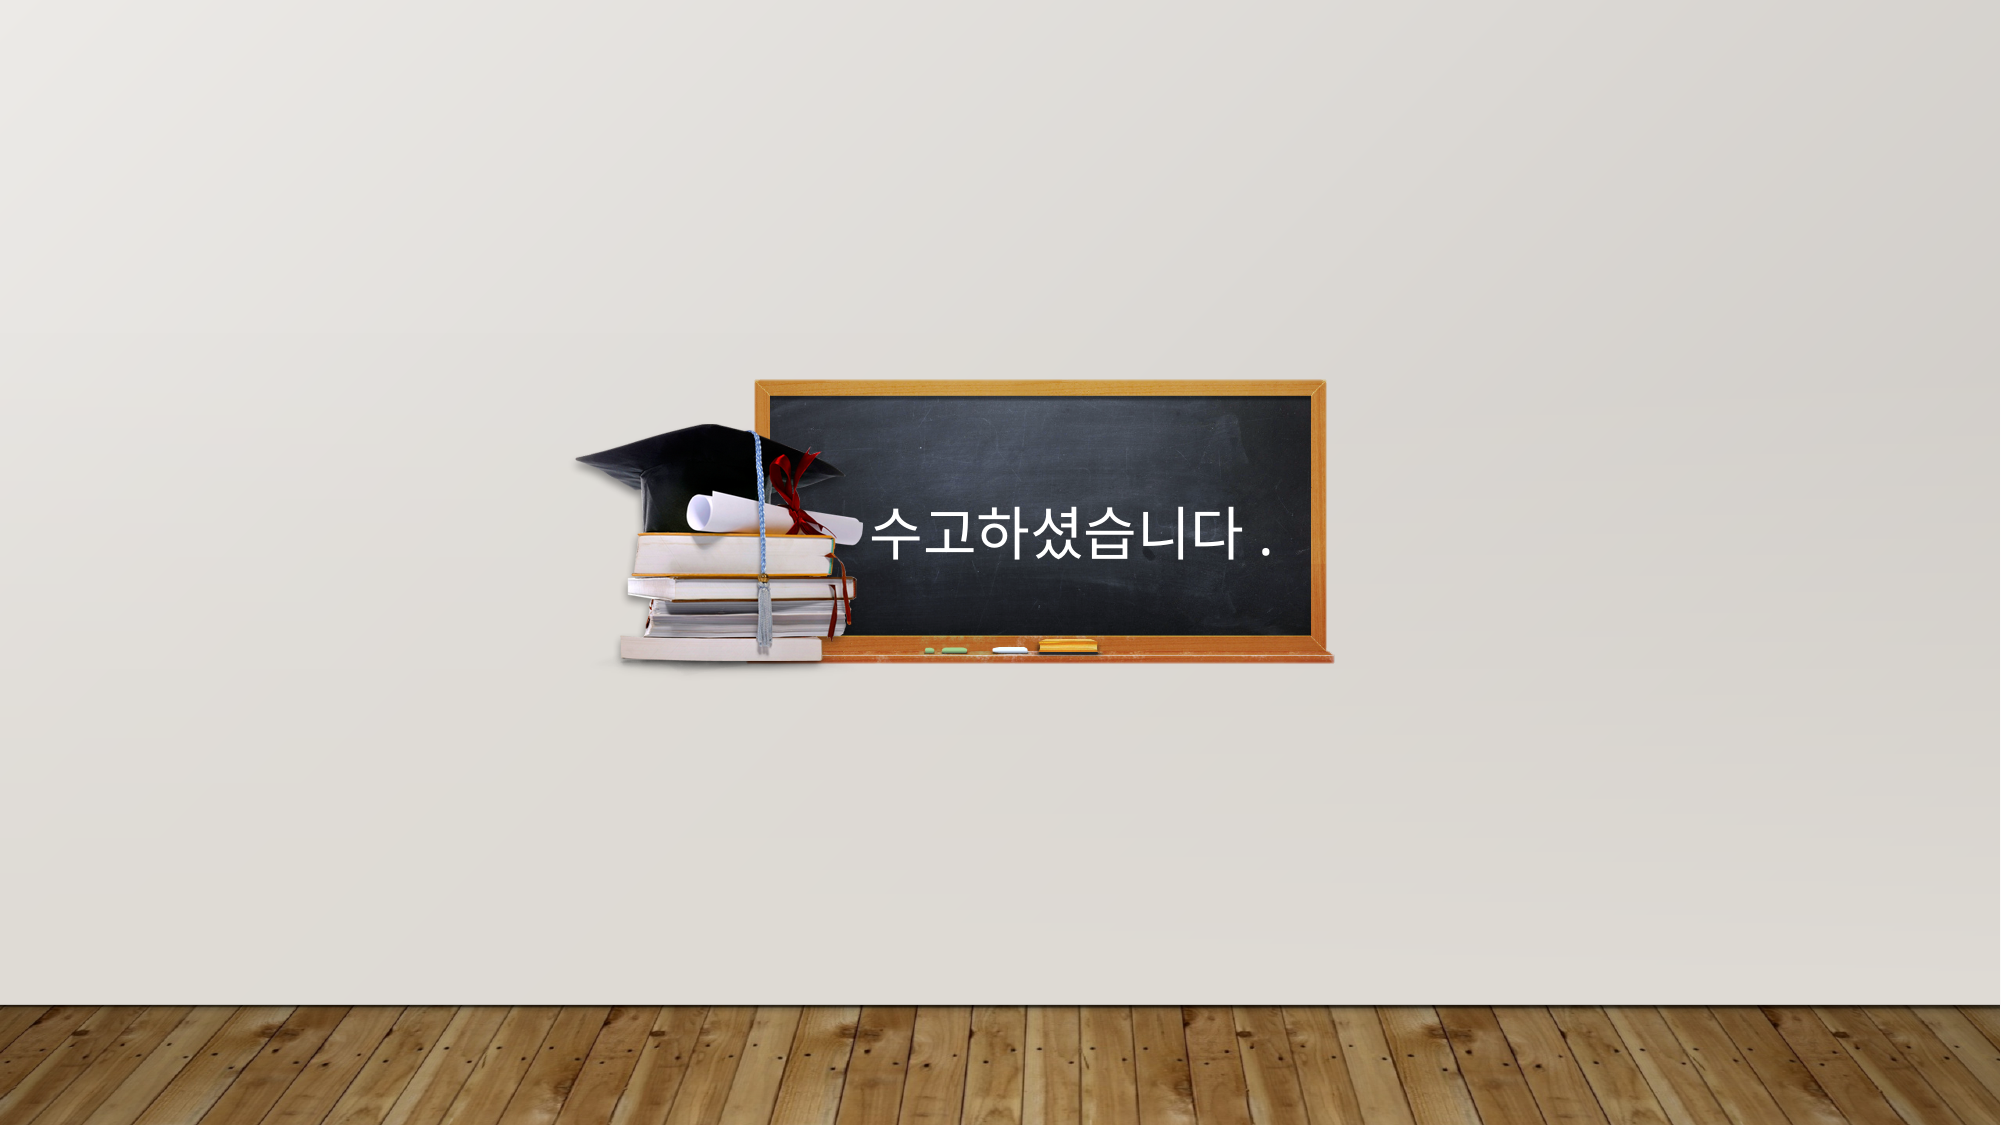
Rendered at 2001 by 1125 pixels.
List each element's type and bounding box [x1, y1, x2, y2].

picture [0, 1005, 2000, 1125]
picture [575, 369, 1343, 676]
